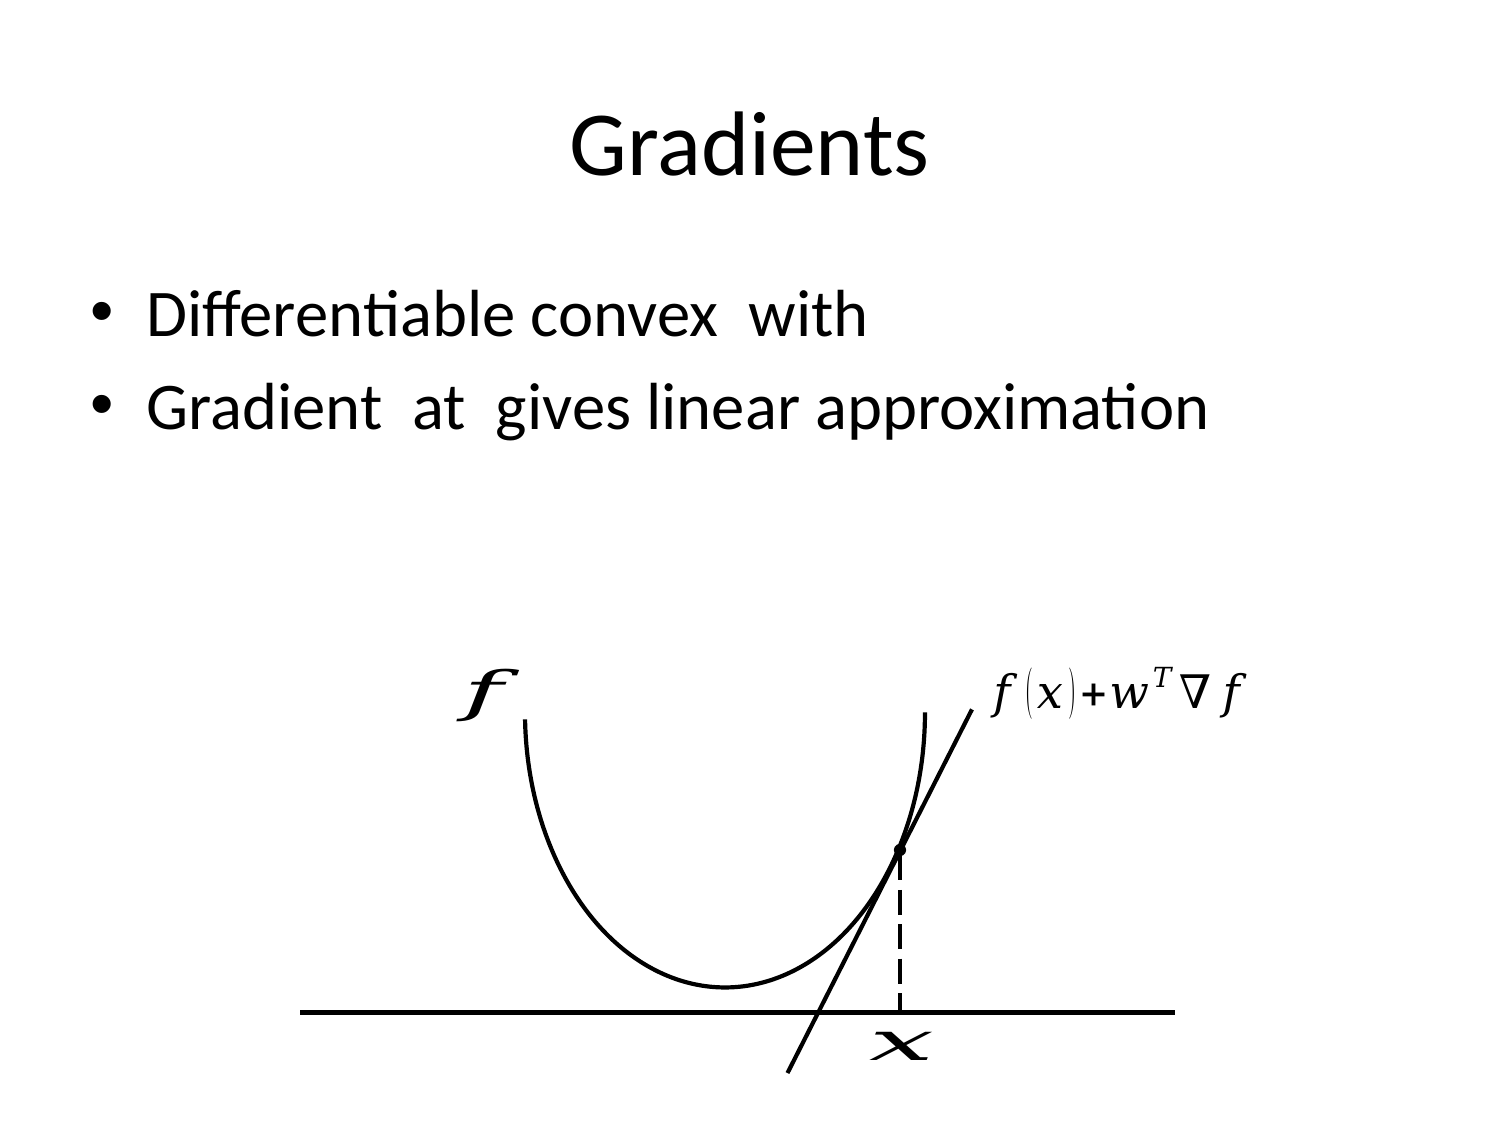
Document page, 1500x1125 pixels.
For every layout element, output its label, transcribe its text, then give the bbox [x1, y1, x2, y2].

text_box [787, 709, 973, 1074]
text_box [524, 712, 783, 989]
title Gradients [75, 45, 1425, 233]
